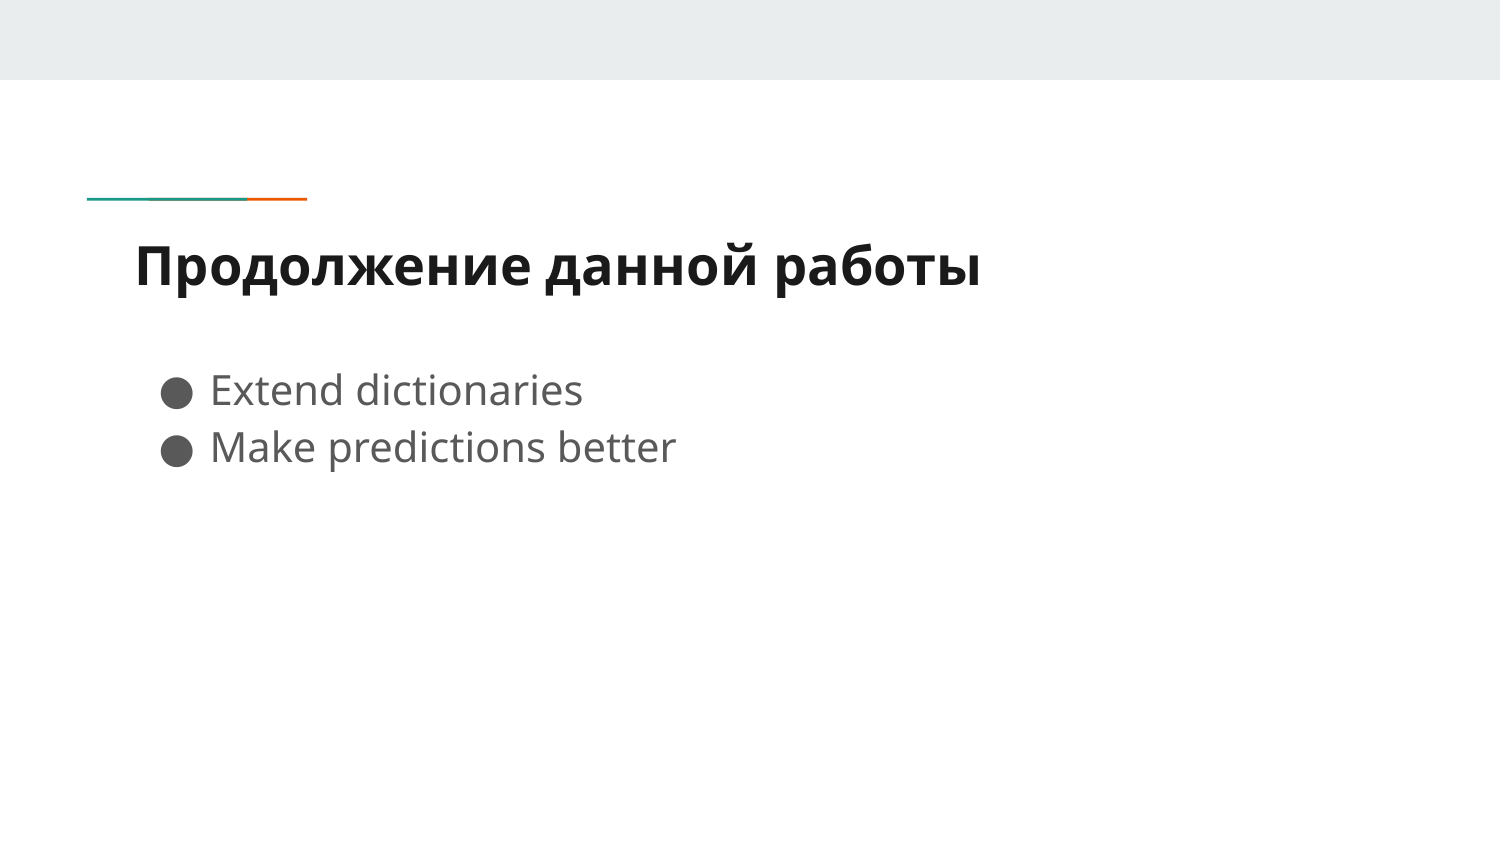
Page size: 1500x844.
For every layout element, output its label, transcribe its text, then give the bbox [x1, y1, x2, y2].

title Продолжение данной работы [119, 216, 1381, 305]
list Extend dictionaries Make predictions better [119, 341, 1381, 712]
